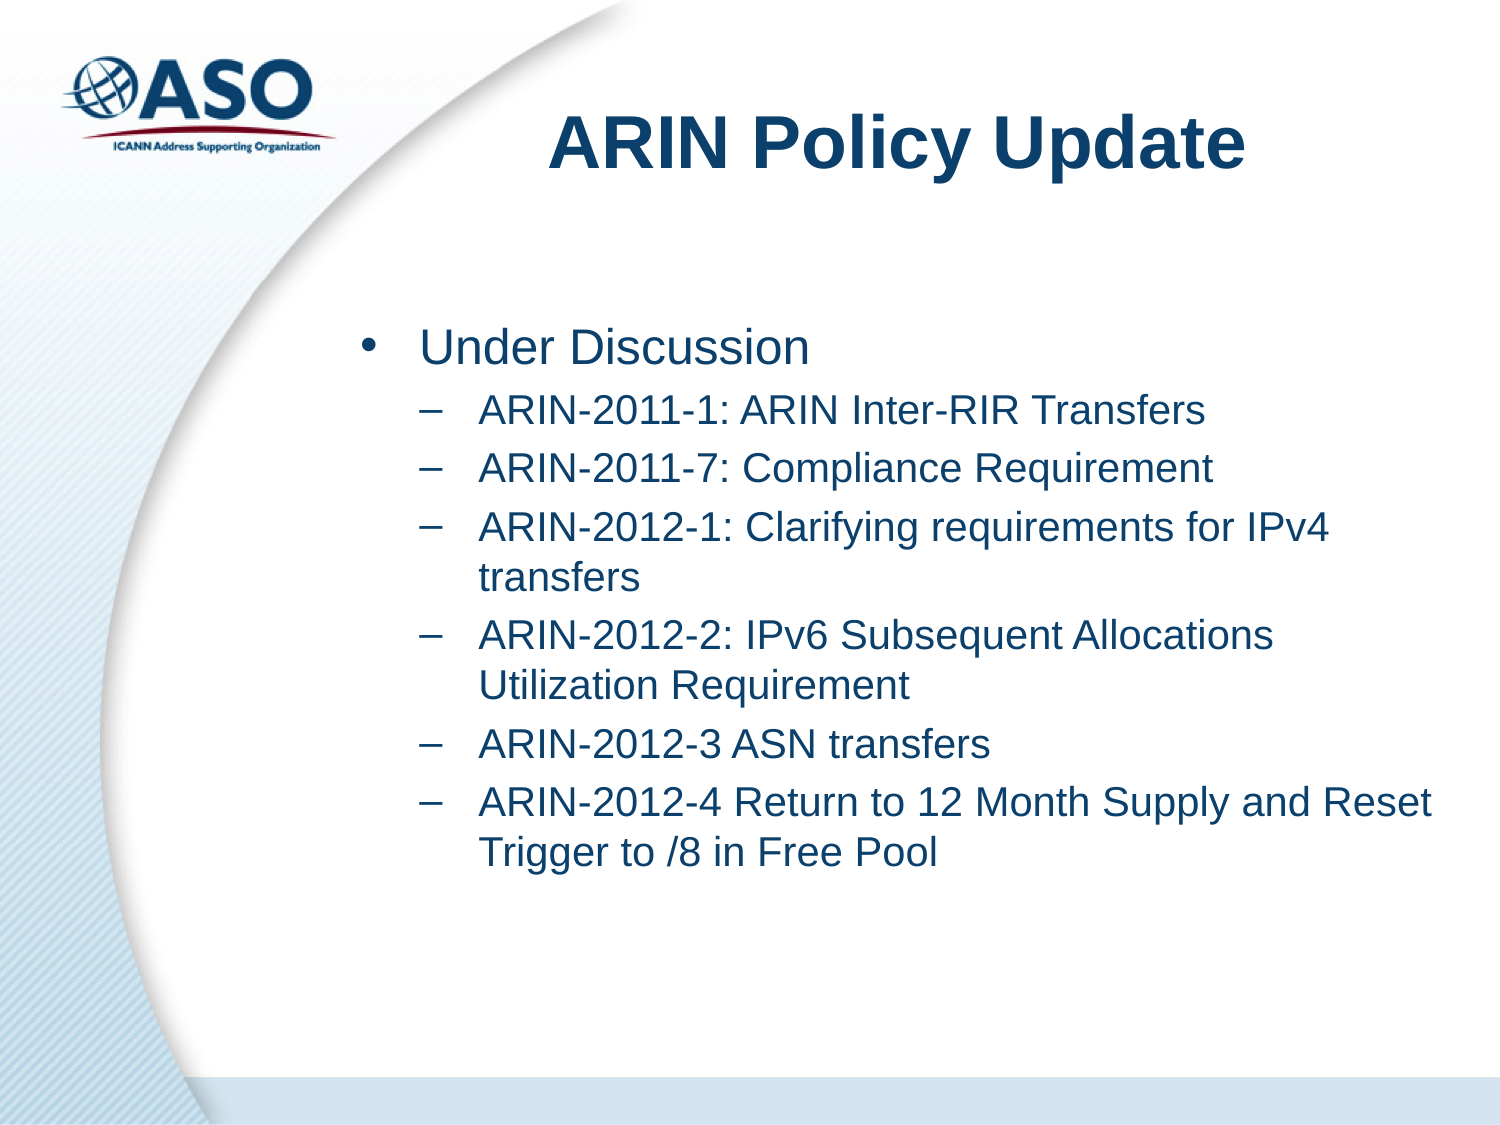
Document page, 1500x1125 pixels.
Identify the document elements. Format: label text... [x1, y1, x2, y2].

list Under Discussion ARIN-2011-1: ARIN Inter-RIR Transfers ARIN-2011-7: Compliance Requirement ARIN-2012-1: Clarifying requirements for IPv4 transfers ARIN-2012-2: IPv6 Subsequent Allocations Utilization Requirement ARIN-2012-3 ASN transfers ARIN-2012-4 Return to 12 Month Supply and Reset Trigger to /8 in Free Pool [360, 314, 1437, 1012]
title ARIN Policy Update [360, 45, 1436, 233]
picture [0, 0, 1500, 1125]
